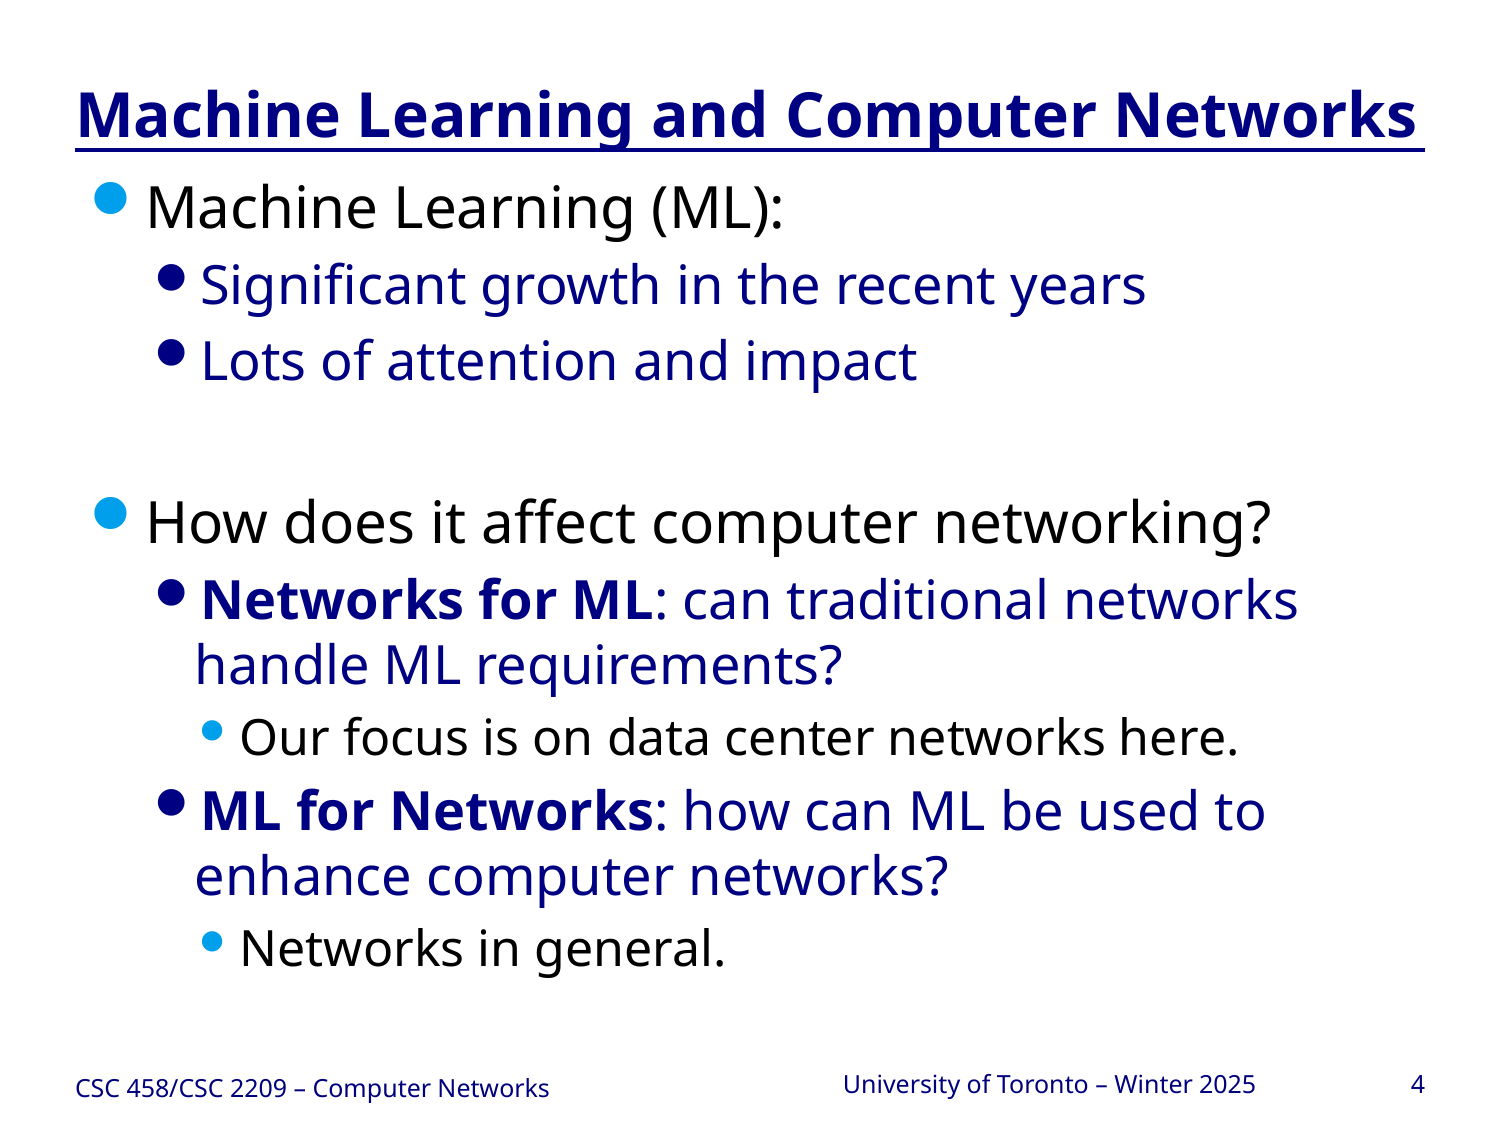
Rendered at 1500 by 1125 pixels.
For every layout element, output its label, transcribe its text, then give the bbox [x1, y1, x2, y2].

title Machine Learning and Computer Networks [75, 50, 1425, 150]
footer University of Toronto – Winter 2025 [812, 1042, 1288, 1103]
slide_number CSC 458/CSC 2209 – Computer Networks [75, 1042, 800, 1103]
list Machine Learning (ML): Significant growth in the recent years Lots of attention and impact How does it affect computer networking? Networks for ML: can traditional networks handle ML requirements? Our focus is on data center networks here. ML for Networks: how can ML be used to enhance computer networks? Networks in general. [75, 162, 1425, 1038]
slide_number 4 [1299, 1042, 1425, 1103]
